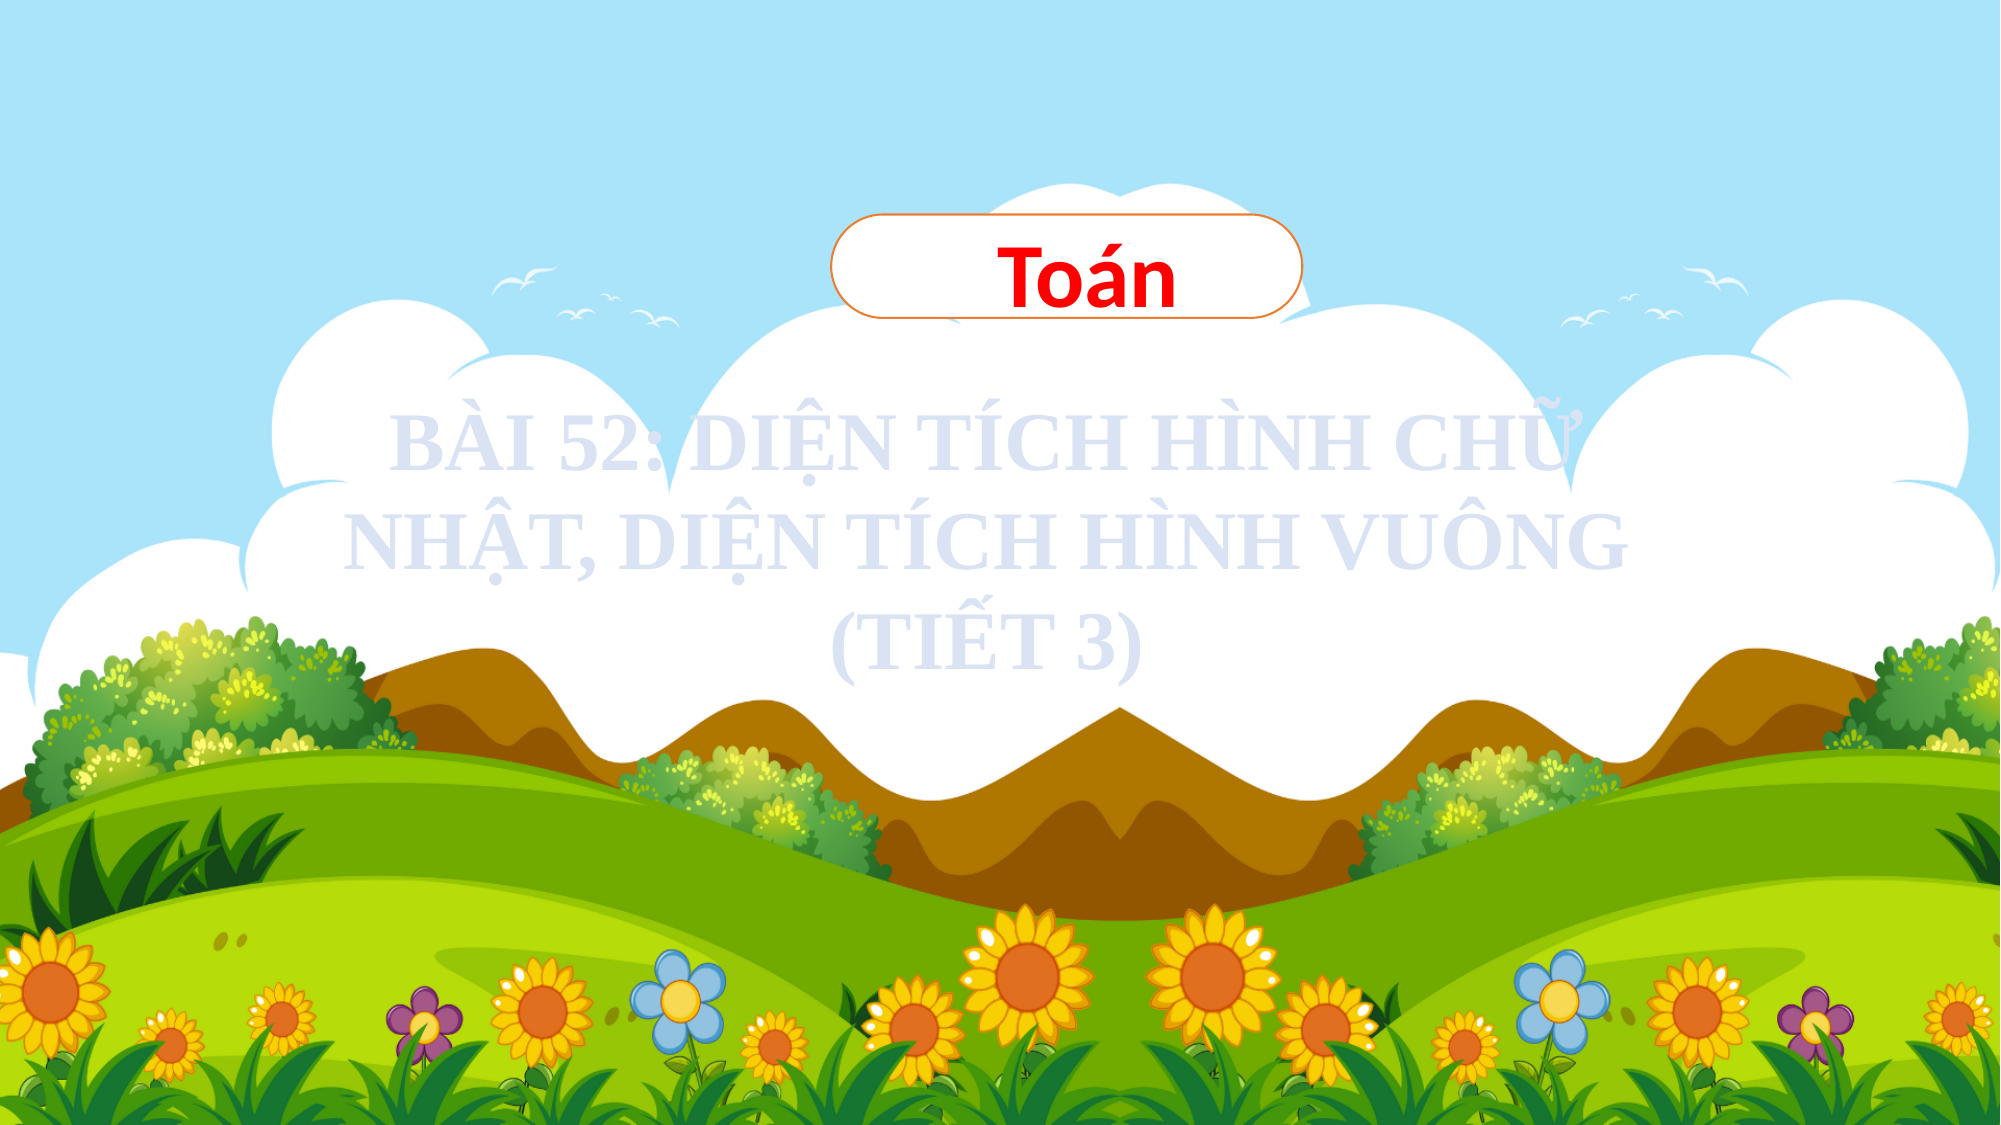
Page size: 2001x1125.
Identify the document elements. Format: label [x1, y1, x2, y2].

text_box [831, 208, 1317, 335]
text_box [0, 0, 2000, 1125]
